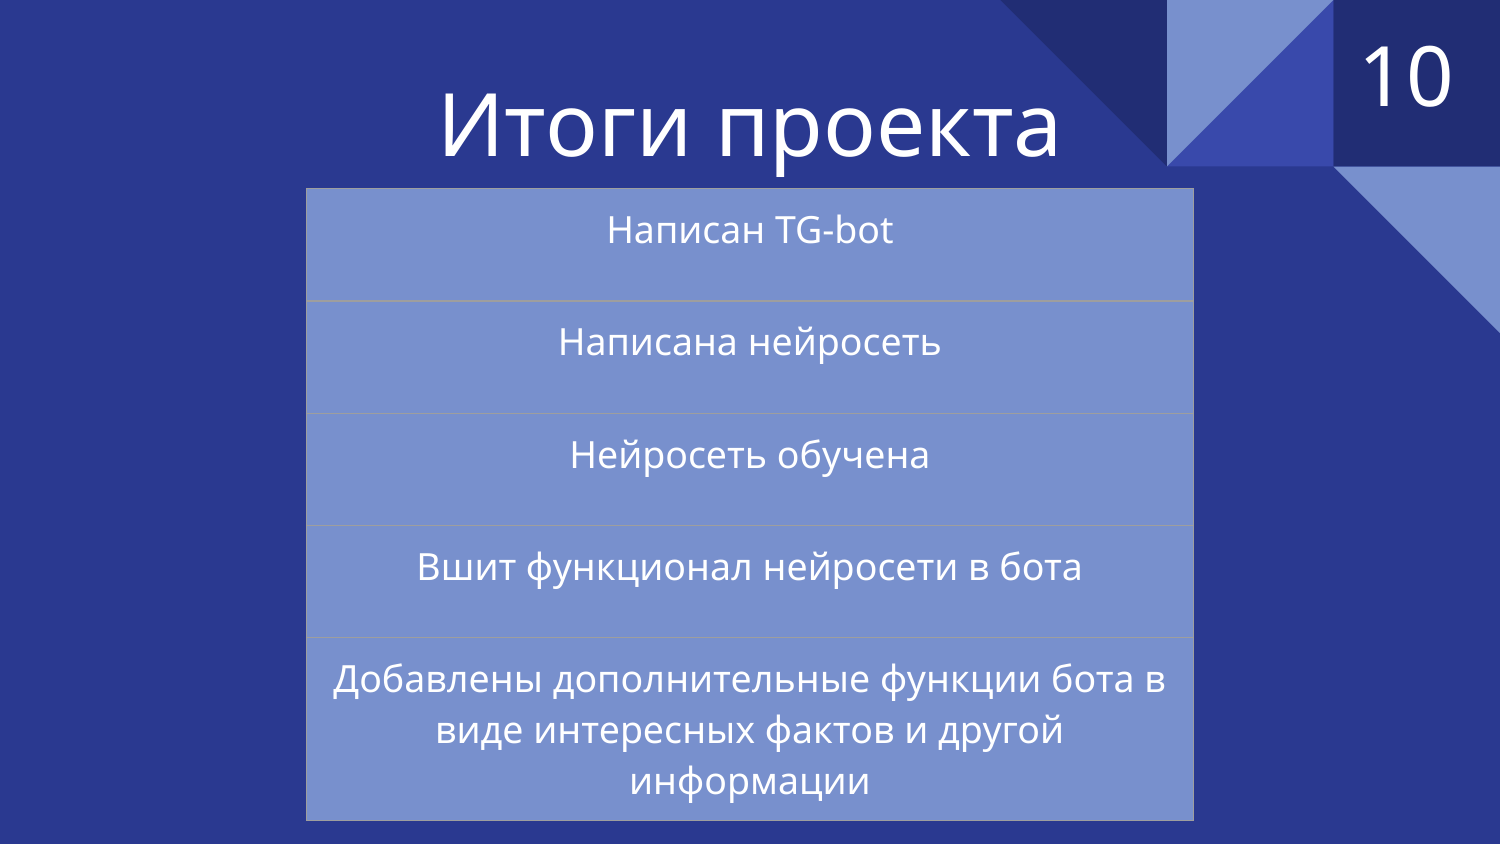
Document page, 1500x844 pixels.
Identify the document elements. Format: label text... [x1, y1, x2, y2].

table_header Написан TG-bot [307, 189, 1193, 300]
table_cell Добавлены дополнительные функции бота в виде интересных фактов и другой информации [307, 638, 1193, 820]
text_box 10 [1343, 15, 1476, 130]
title Итоги проекта [51, 51, 1449, 189]
table_cell Нейросеть обучена [307, 414, 1193, 525]
table_cell Вшит функционал нейросети в бота [307, 526, 1193, 637]
table_cell Написана нейросеть [307, 302, 1193, 413]
